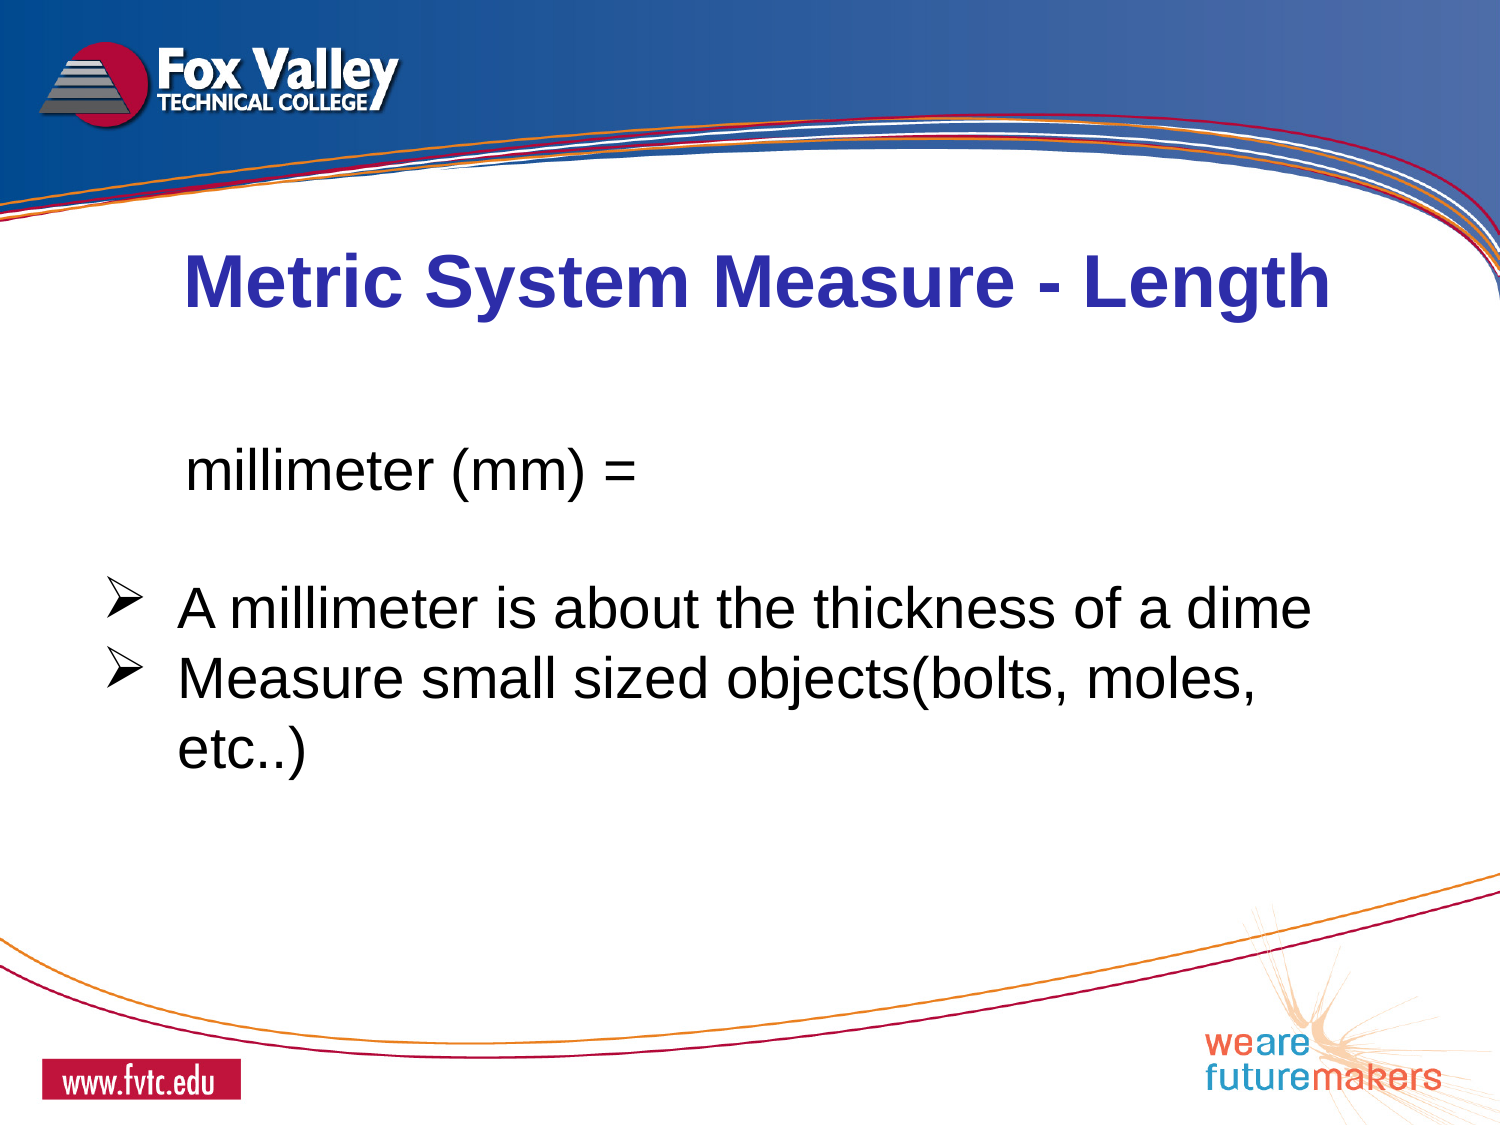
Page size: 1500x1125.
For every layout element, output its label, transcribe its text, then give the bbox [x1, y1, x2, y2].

text_box Metric System Measure - Length [167, 224, 1349, 330]
picture [0, 0, 1500, 1125]
text_box A millimeter is about the thickness of a dime Measure small sized objects(bolts, moles, etc..) [88, 562, 1426, 788]
